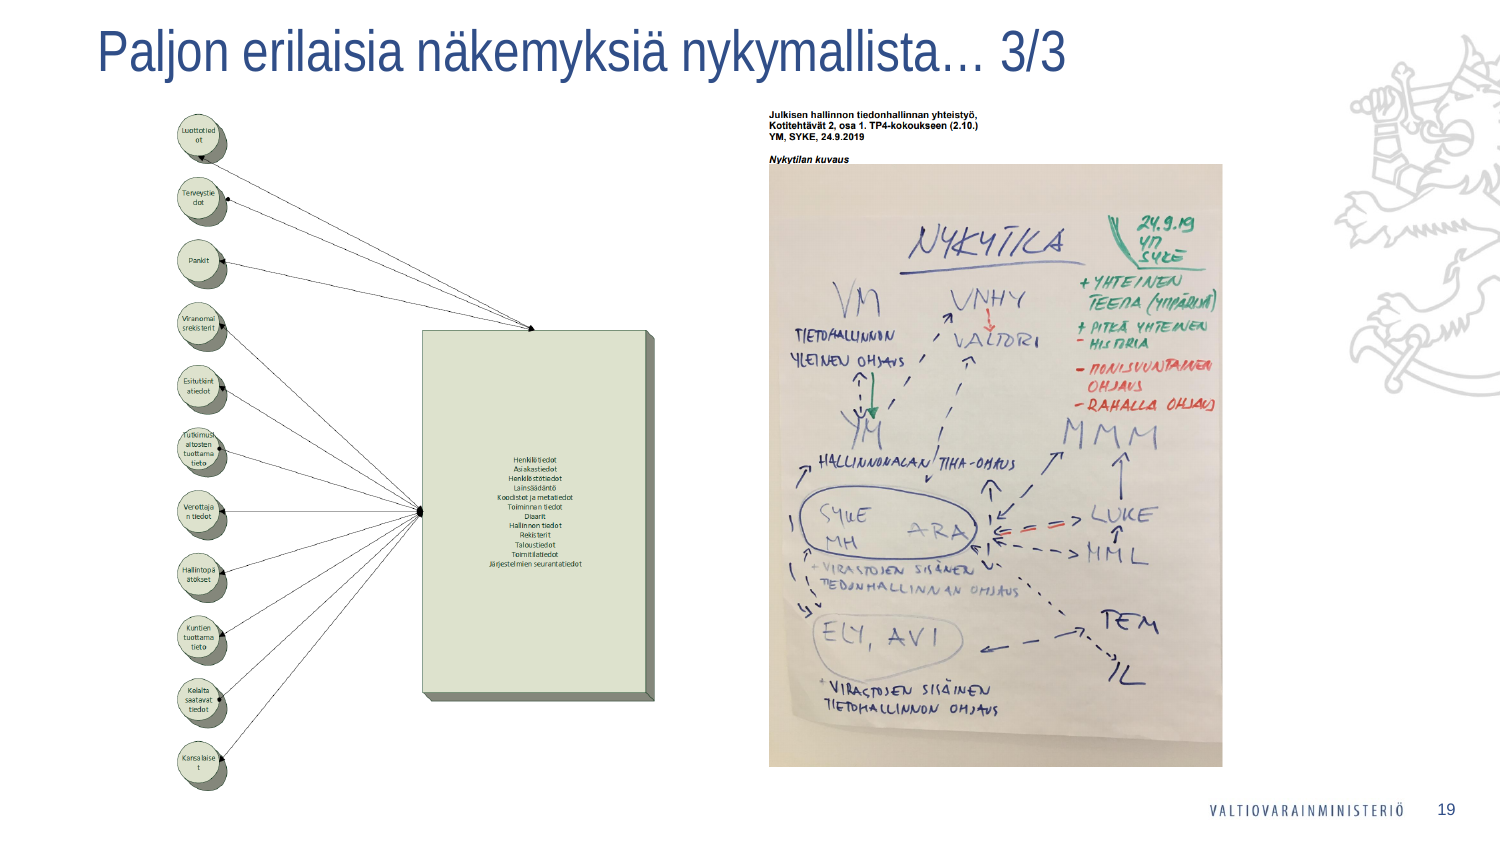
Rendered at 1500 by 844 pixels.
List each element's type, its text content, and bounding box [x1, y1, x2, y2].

picture [1175, 798, 1392, 820]
picture [749, 107, 1236, 783]
slide_number 19 [1392, 791, 1471, 827]
picture [154, 94, 689, 804]
picture [1274, 0, 1500, 434]
title Paljon erilaisia näkemyksiä nykymallista… 3/3 [82, 6, 1294, 92]
